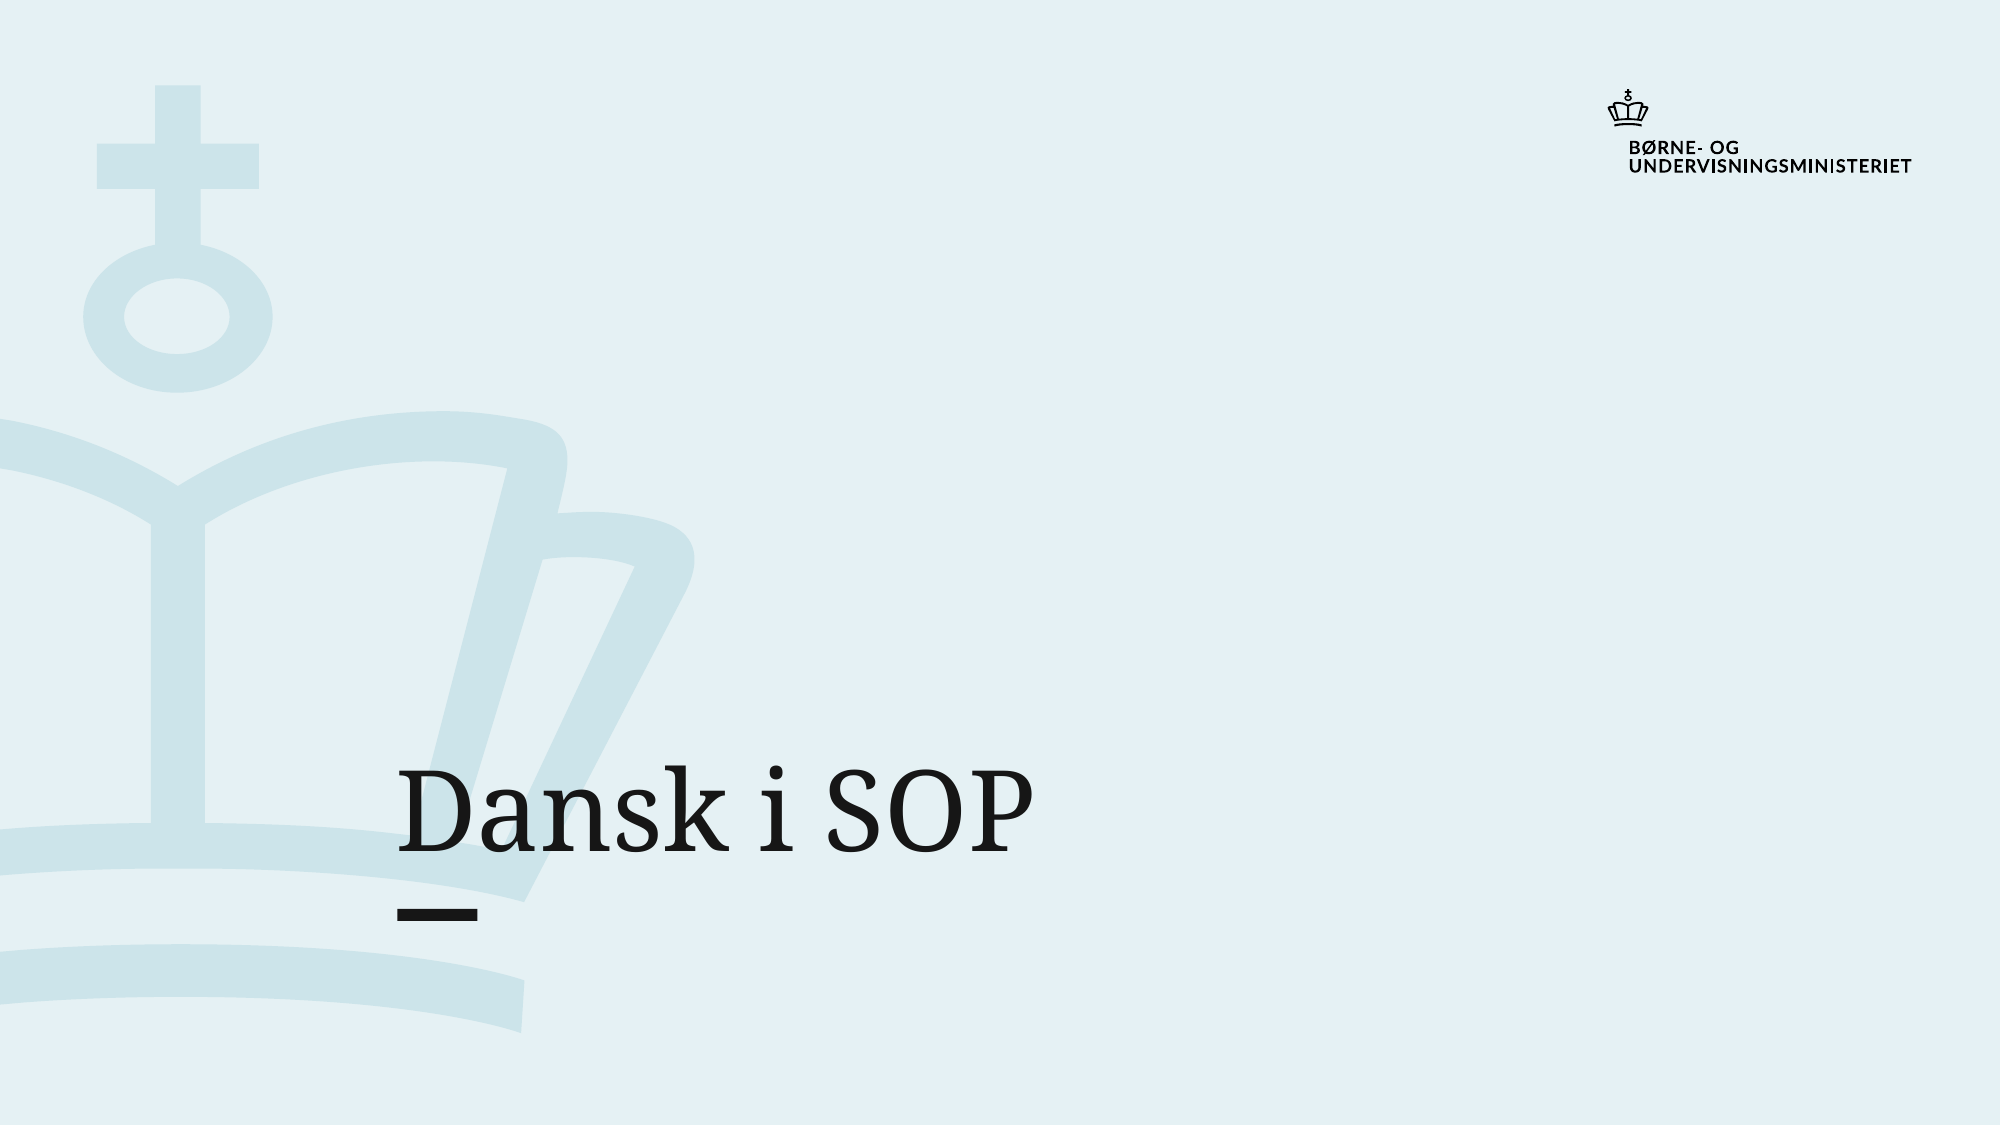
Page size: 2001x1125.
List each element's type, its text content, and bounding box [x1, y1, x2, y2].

title Dansk i SOP [395, 762, 1909, 878]
